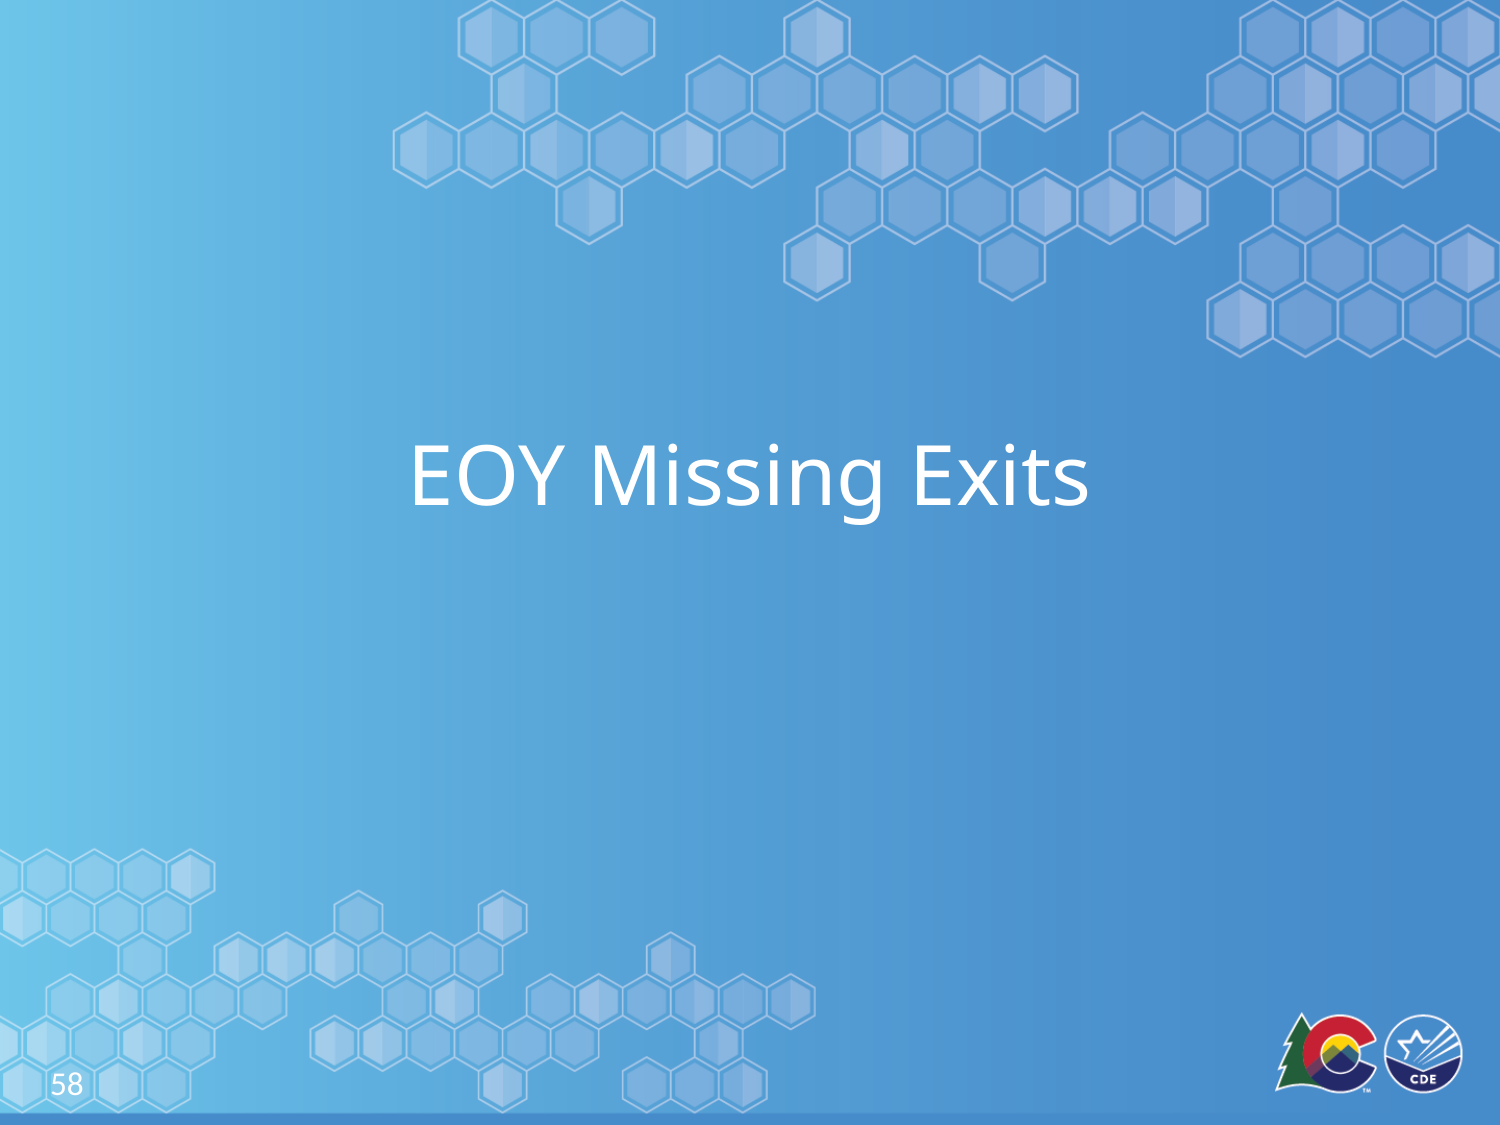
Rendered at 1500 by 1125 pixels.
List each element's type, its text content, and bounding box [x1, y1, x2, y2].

picture [0, 0, 1500, 1125]
slide_number 58 [35, 1054, 373, 1115]
title EOY Missing Exits [112, 425, 1388, 810]
